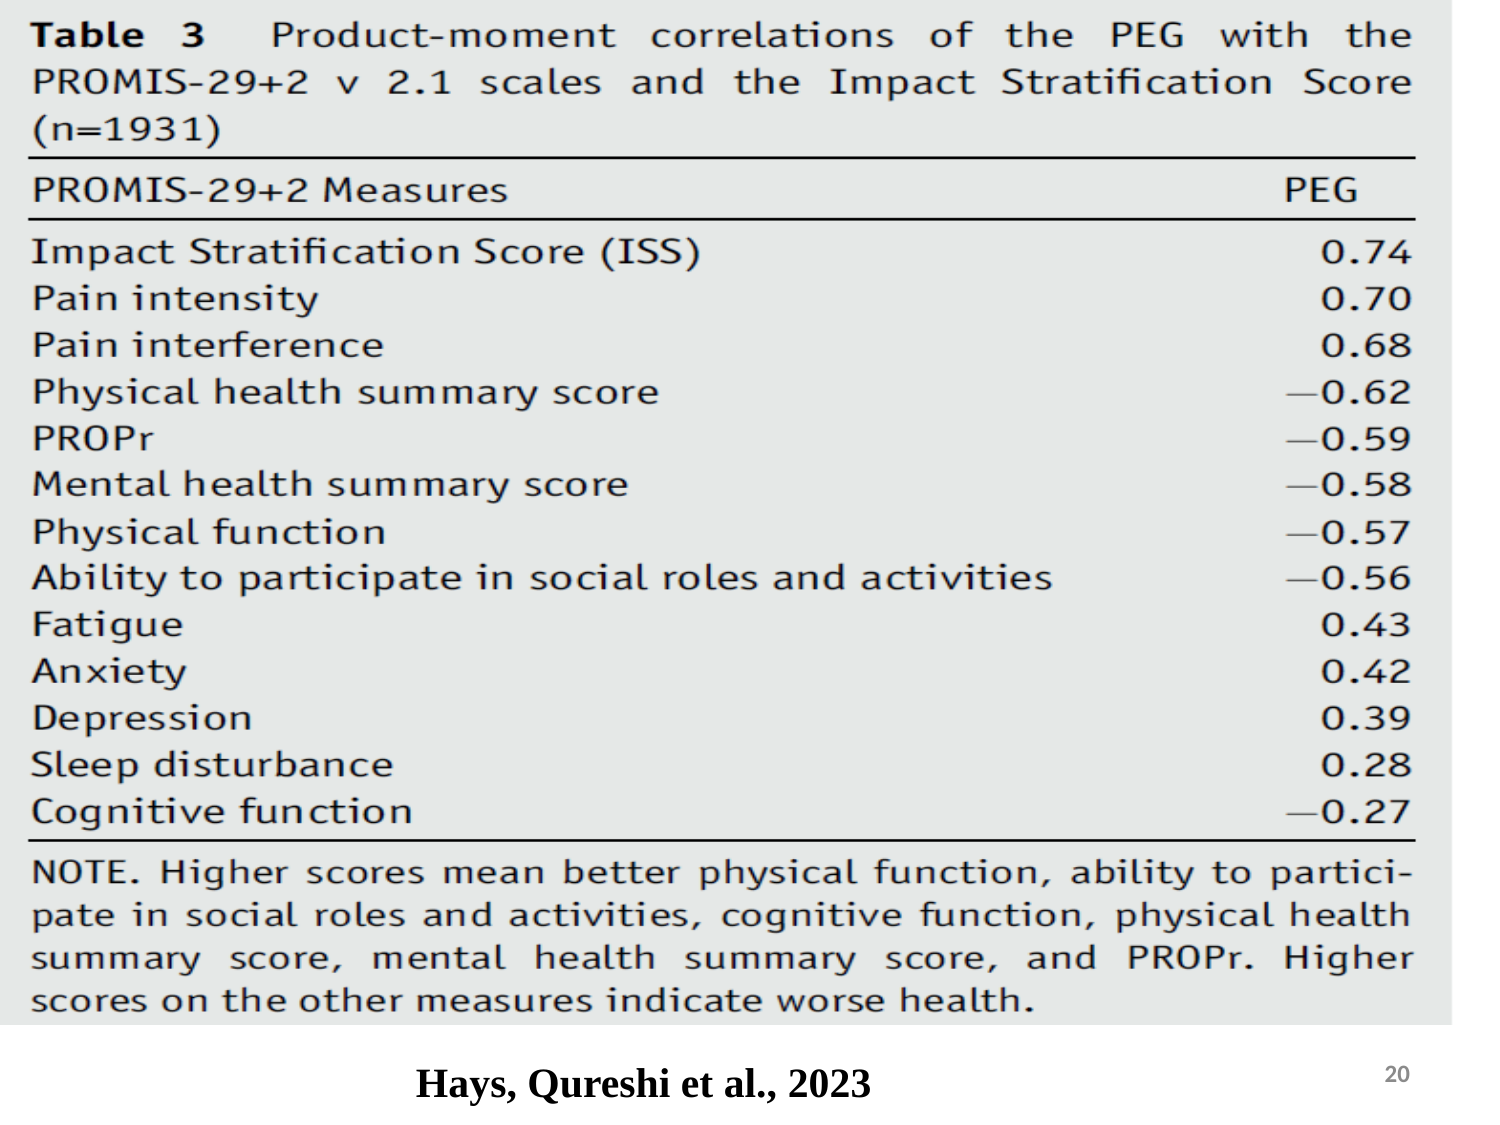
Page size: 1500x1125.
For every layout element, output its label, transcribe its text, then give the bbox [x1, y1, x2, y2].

slide_number 20 [1074, 1042, 1425, 1103]
picture [0, 0, 1500, 1026]
text_box Hays, Qureshi et al., 2023 [400, 1048, 887, 1114]
